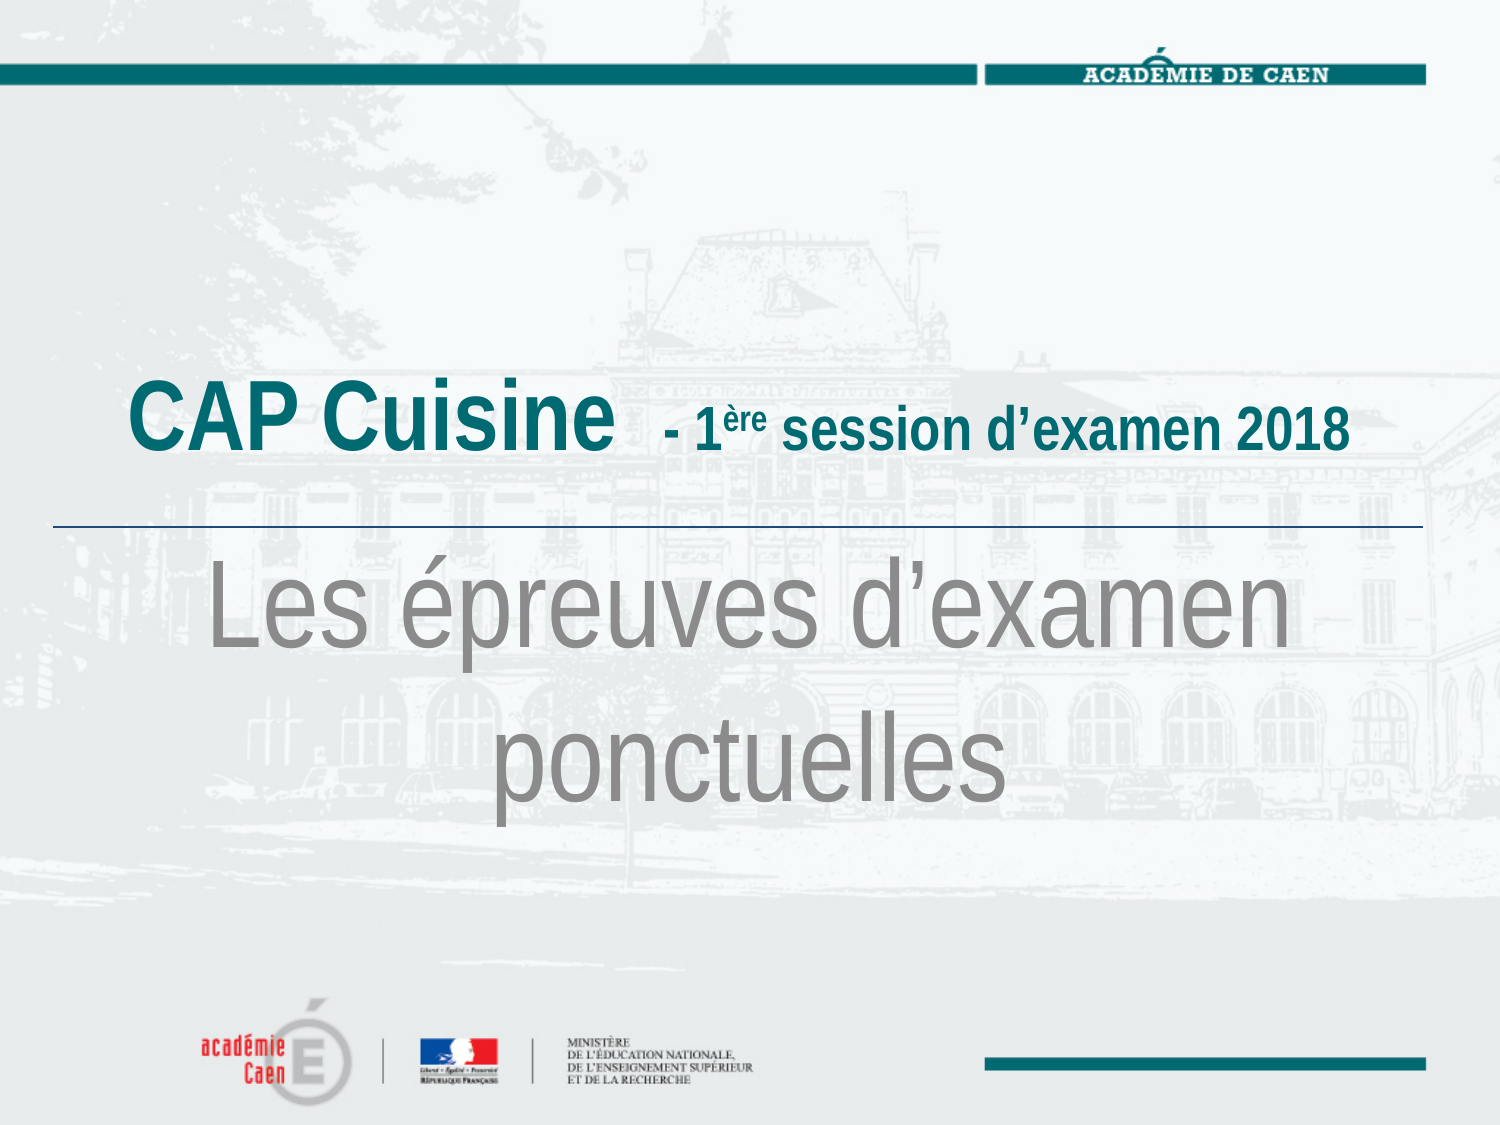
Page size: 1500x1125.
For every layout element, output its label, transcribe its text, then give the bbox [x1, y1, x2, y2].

subtitle Les épreuves d’examen ponctuelles [75, 609, 1425, 775]
picture [0, 0, 1500, 1125]
title CAP Cuisine - 1ère session d’examen 2018 [112, 536, 1388, 591]
title CAP Cuisine - 1ère session d’examen 2018 [112, 349, 1388, 526]
